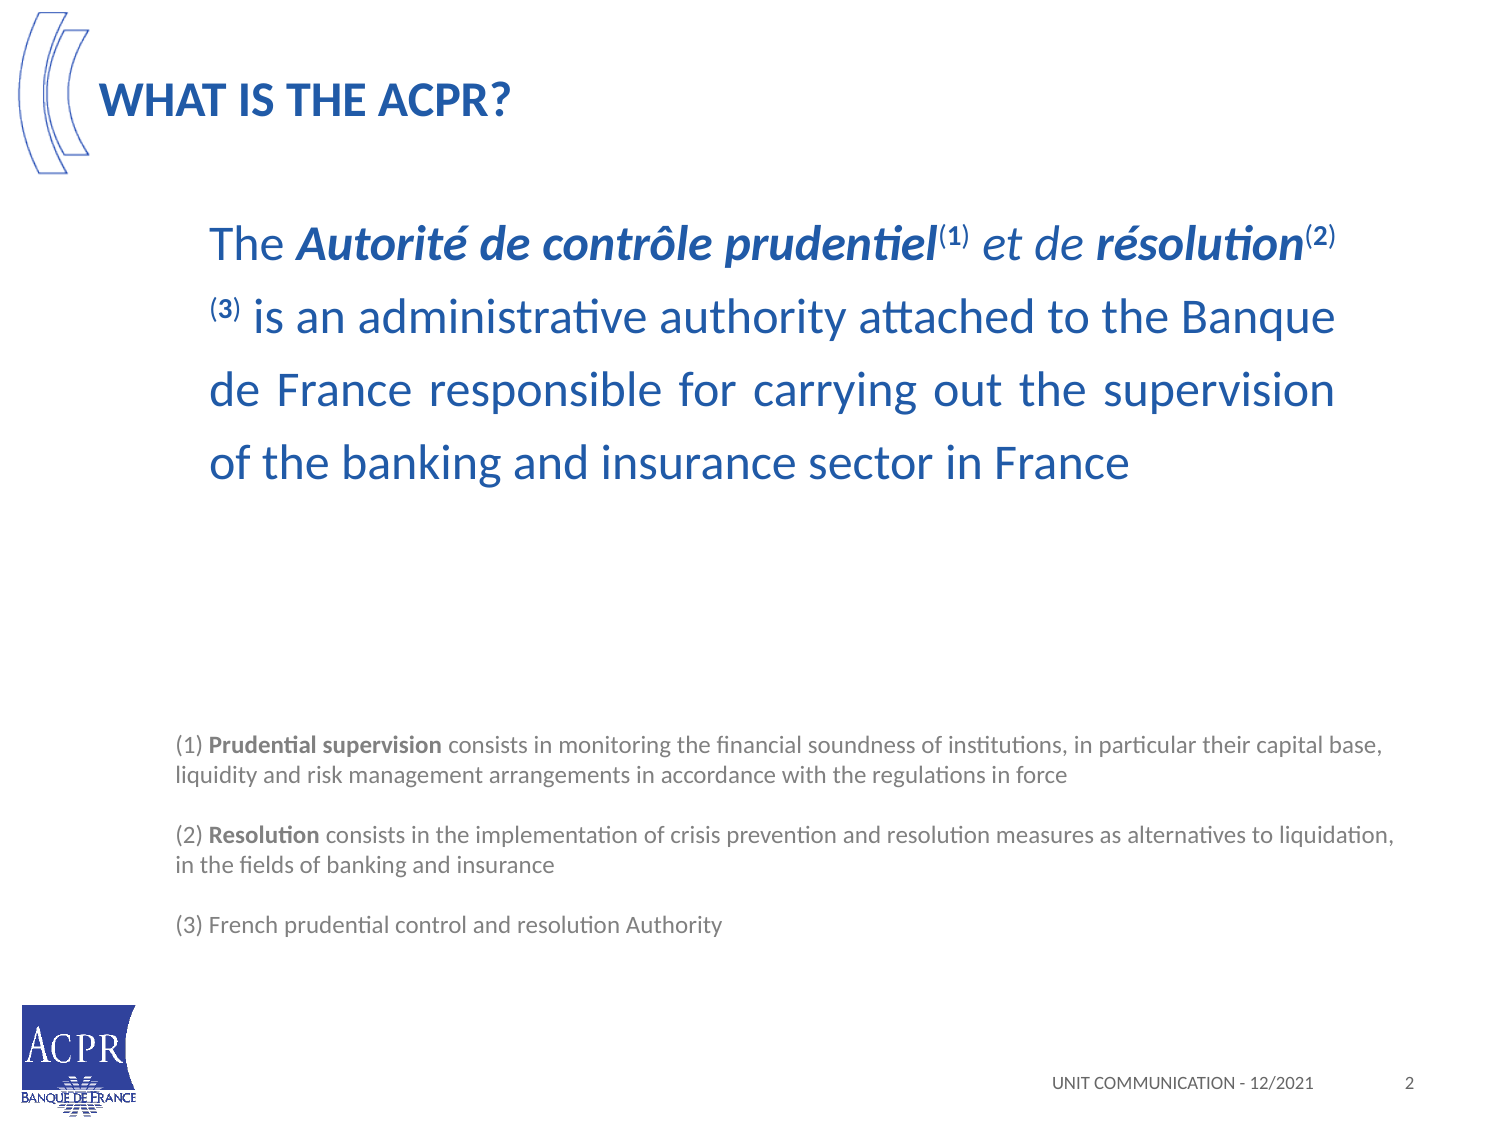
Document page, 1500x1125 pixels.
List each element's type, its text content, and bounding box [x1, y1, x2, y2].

text_box The Autorité de contrôle prudentiel(1) et de résolution(2)(3) is an administrative authority attached to the Banque de France responsible for carrying out the supervision of the banking and insurance sector in France [194, 190, 1352, 497]
picture [21, 1005, 136, 1118]
title What is the ACPR? [83, 2, 1434, 191]
picture [0, 0, 123, 188]
footer UNIT COMMUNICATION - 12/2021 [512, 1062, 1329, 1122]
text_box (1) Prudential supervision consists in monitoring the financial soundness of institutions, in particular their capital base, liquidity and risk management arrangements in accordance with the regulations in force (2) Resolution consists in the implementation of crisis prevention and resolution measures as alternatives to liquidation, in the fields of banking and insurance (3) French prudential control and resolution Authority [160, 721, 1430, 946]
slide_number 2 [1340, 1062, 1430, 1122]
